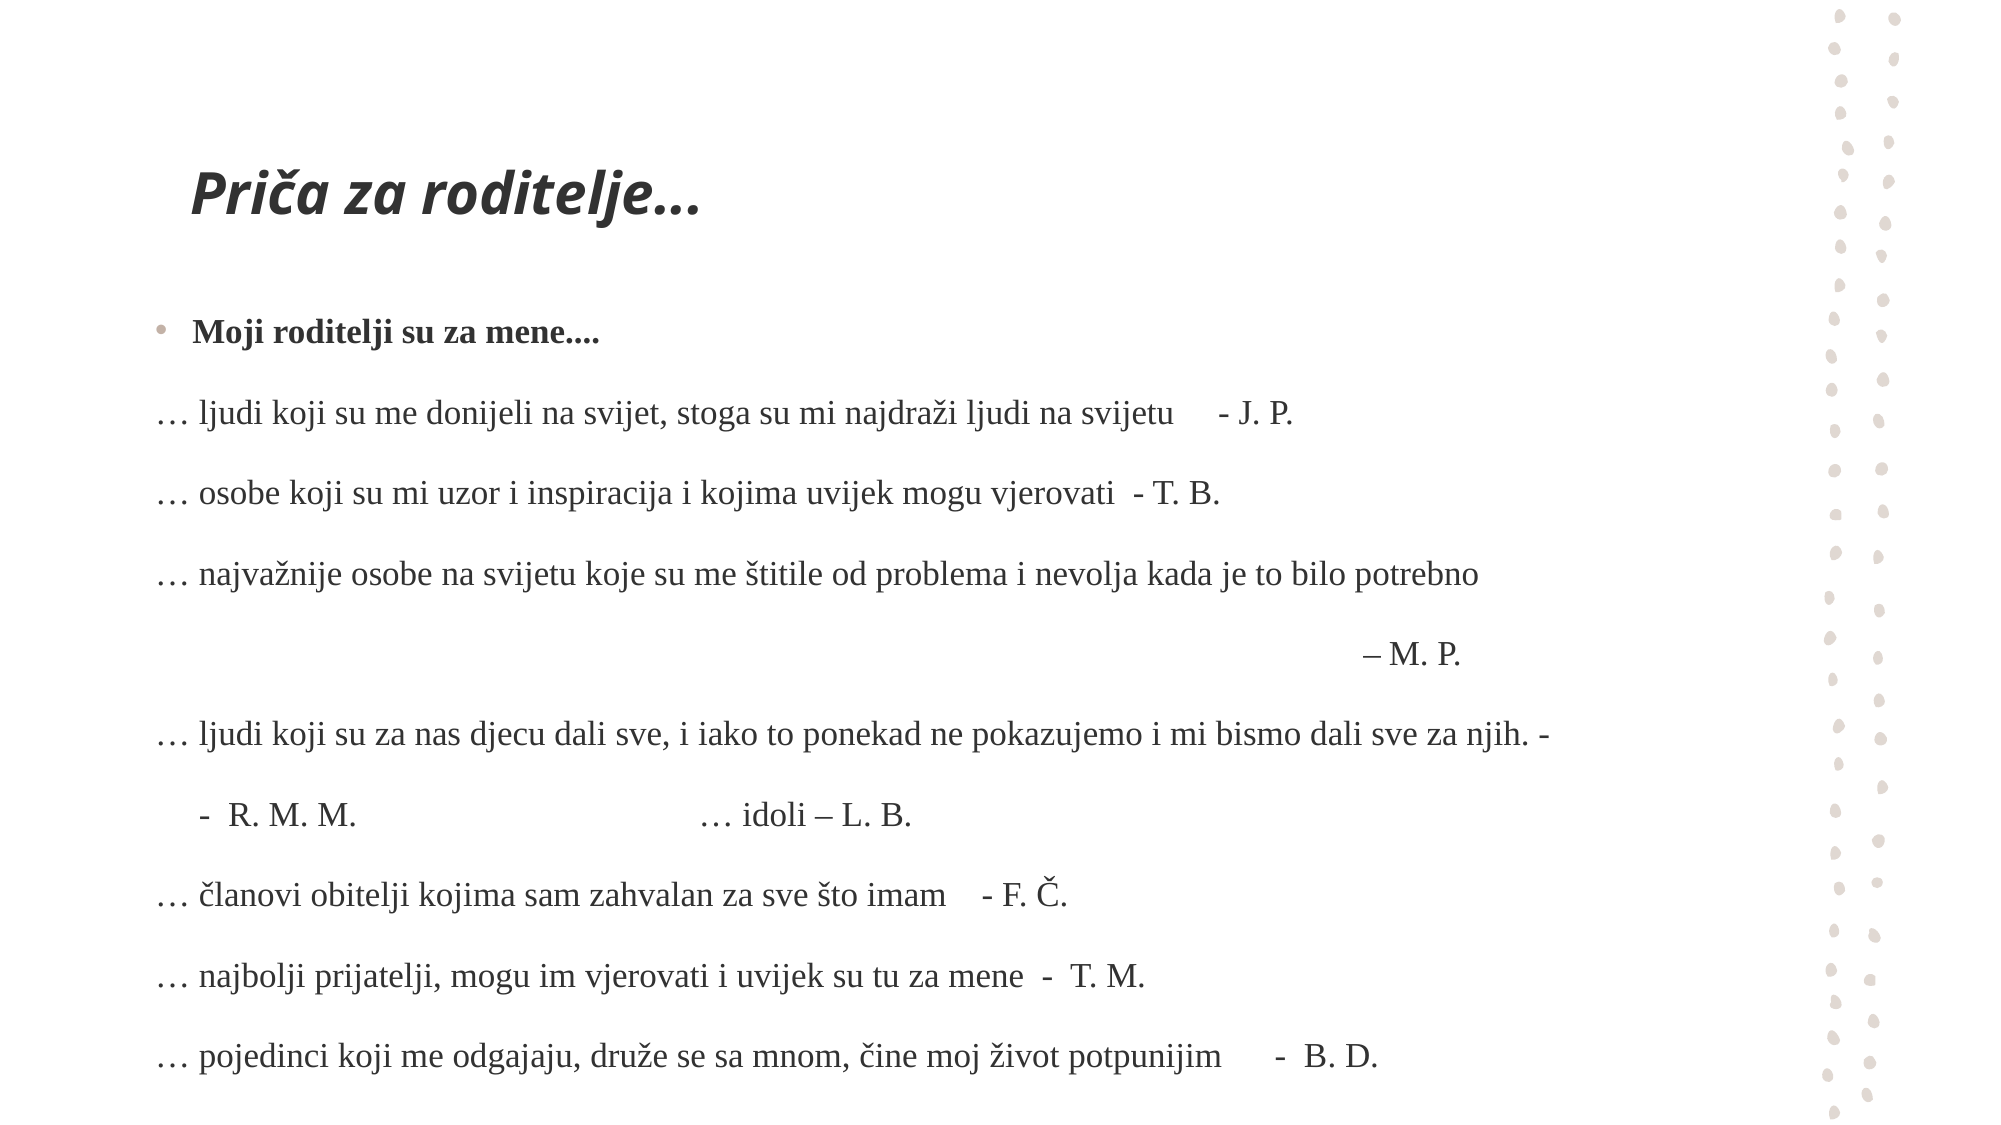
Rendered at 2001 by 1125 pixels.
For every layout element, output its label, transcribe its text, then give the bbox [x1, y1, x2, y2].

title Priča za roditelje... [175, 82, 1756, 280]
list Moji roditelji su za mene.... … ljudi koji su me donijeli na svijet, stoga su mi najdraži ljudi na svijetu - J. P. … osobe koji su mi uzor i inspiracija i kojima uvijek mogu vjerovati - T. B. … najvažnije osobe na svijetu koje su me štitile od problema i nevolja kada je to bilo potrebno – M. P. … ljudi koji su za nas djecu dali sve, i iako to ponekad ne pokazujemo i mi bismo dali sve za njih. - - R. M. M. … idoli – L. B. … članovi obitelji kojima sam zahvalan za sve što imam - F. Č. … najbolji prijatelji, mogu im vjerovati i uvijek su tu za mene - T. M. … pojedinci koji me odgajaju, druže se sa mnom, čine moj život potpunijim - B. D. [140, 280, 1756, 1083]
